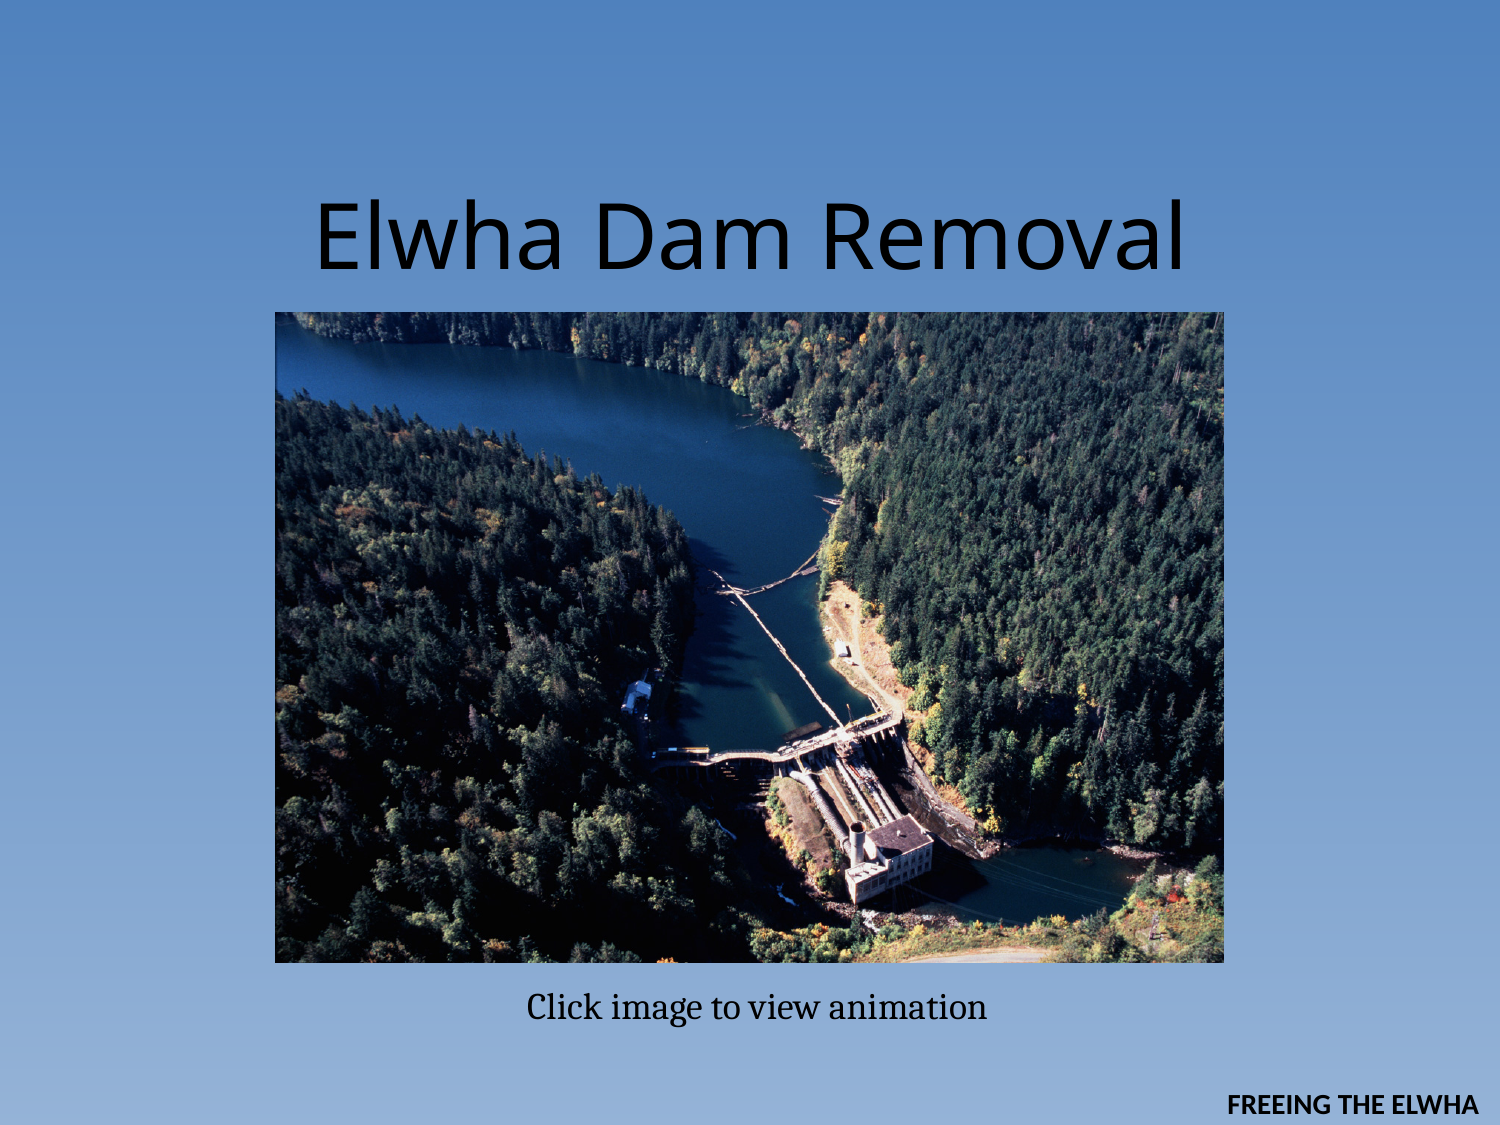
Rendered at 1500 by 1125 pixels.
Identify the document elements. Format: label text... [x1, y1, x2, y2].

footer FREEING THE ELWHA [1212, 1077, 1500, 1125]
text_box Click image to view animation [512, 974, 1025, 1035]
title Elwha Dam Removal [179, 134, 1323, 332]
picture [275, 312, 1224, 963]
